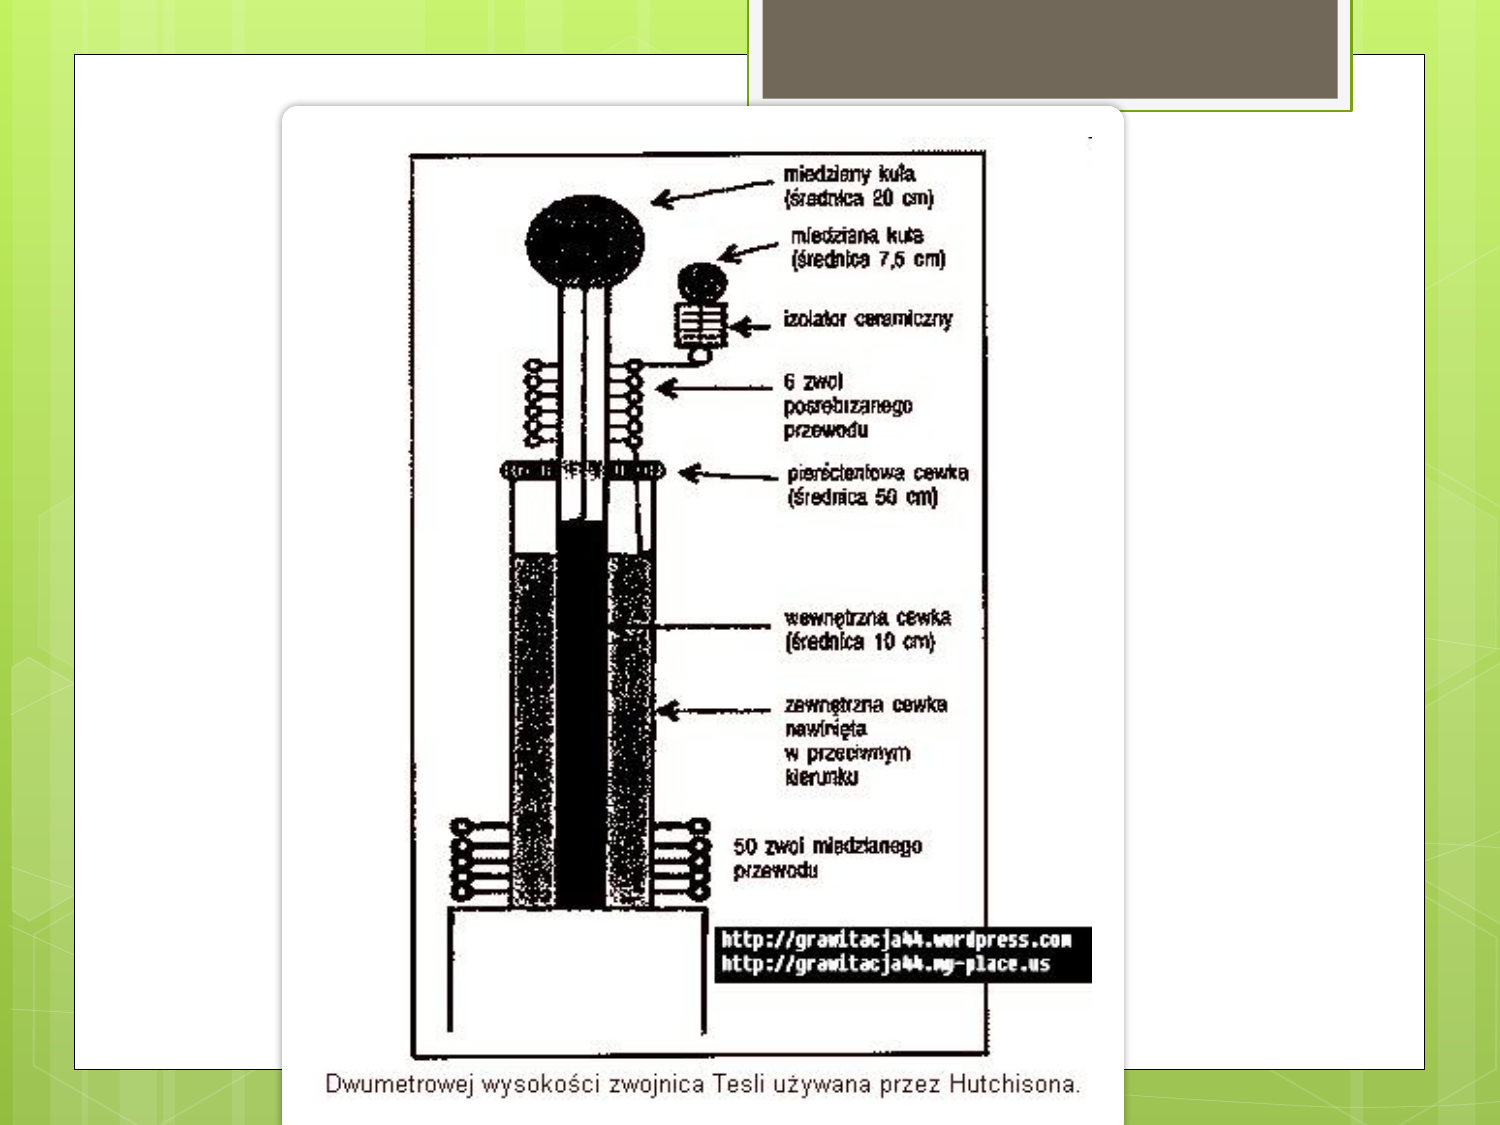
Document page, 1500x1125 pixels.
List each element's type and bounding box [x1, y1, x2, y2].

list [312, 136, 1093, 1107]
